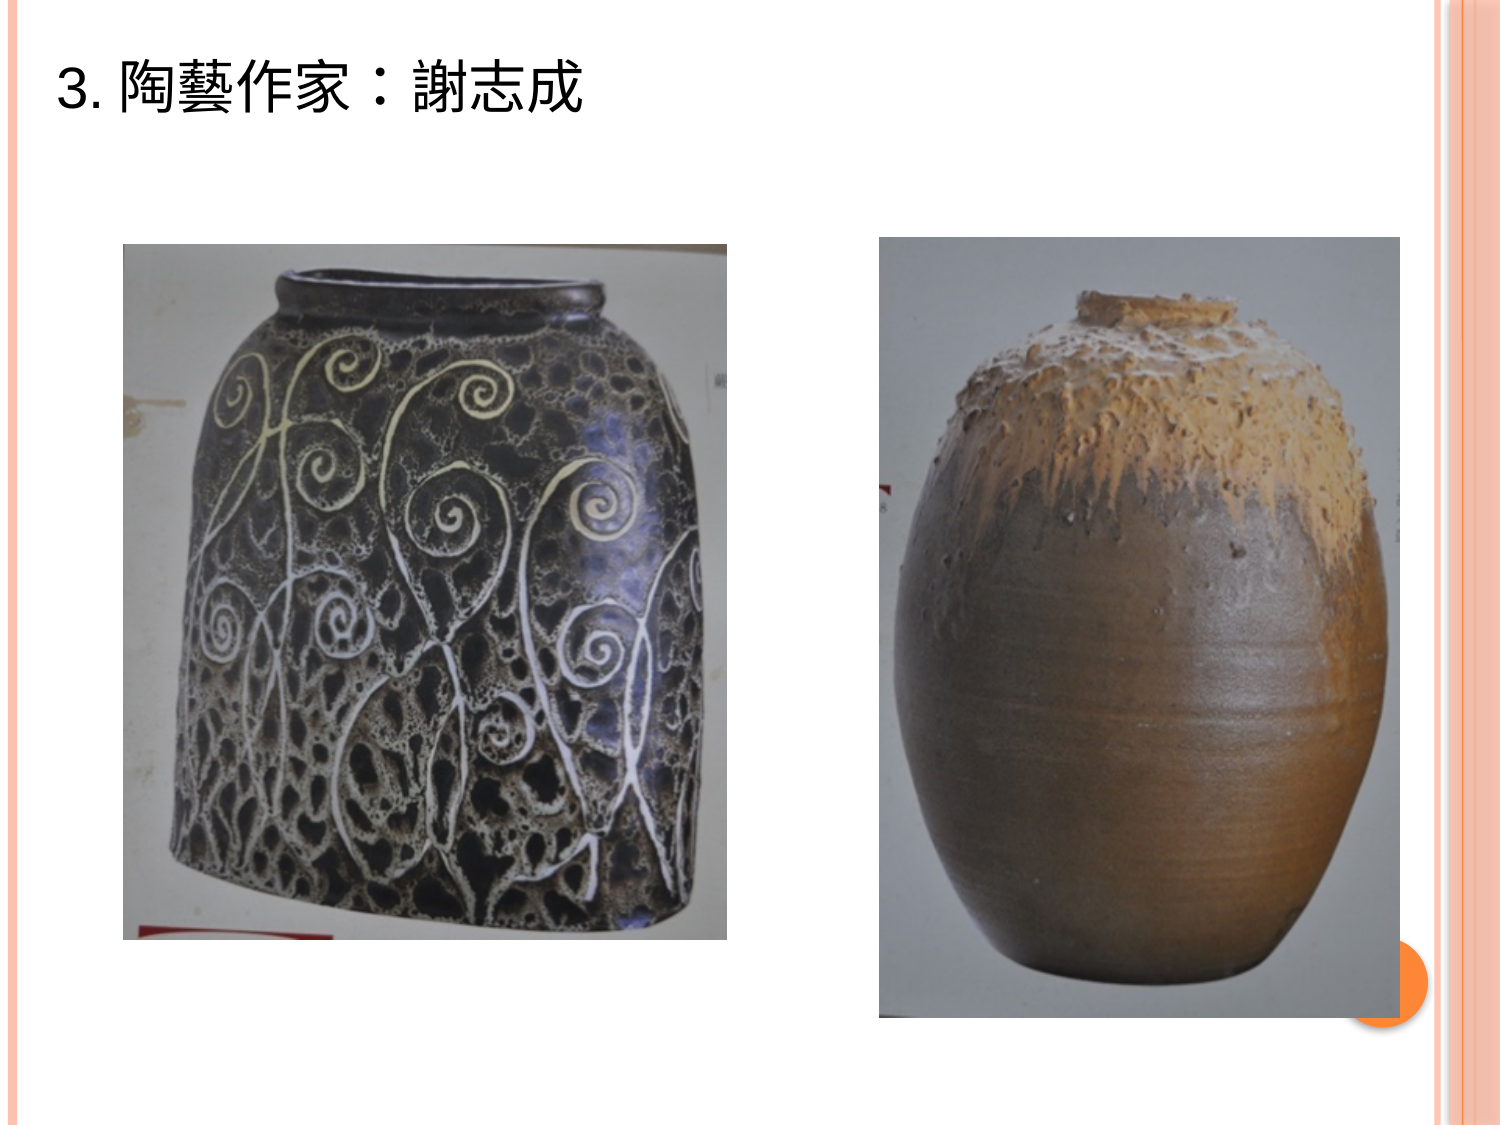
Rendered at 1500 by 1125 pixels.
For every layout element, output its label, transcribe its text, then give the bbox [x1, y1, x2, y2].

slide_number 19 [1396, 940, 1434, 1027]
picture [879, 236, 1401, 1019]
text_box 3.陶藝作家：謝志成 [41, 42, 1105, 128]
picture [123, 244, 727, 940]
